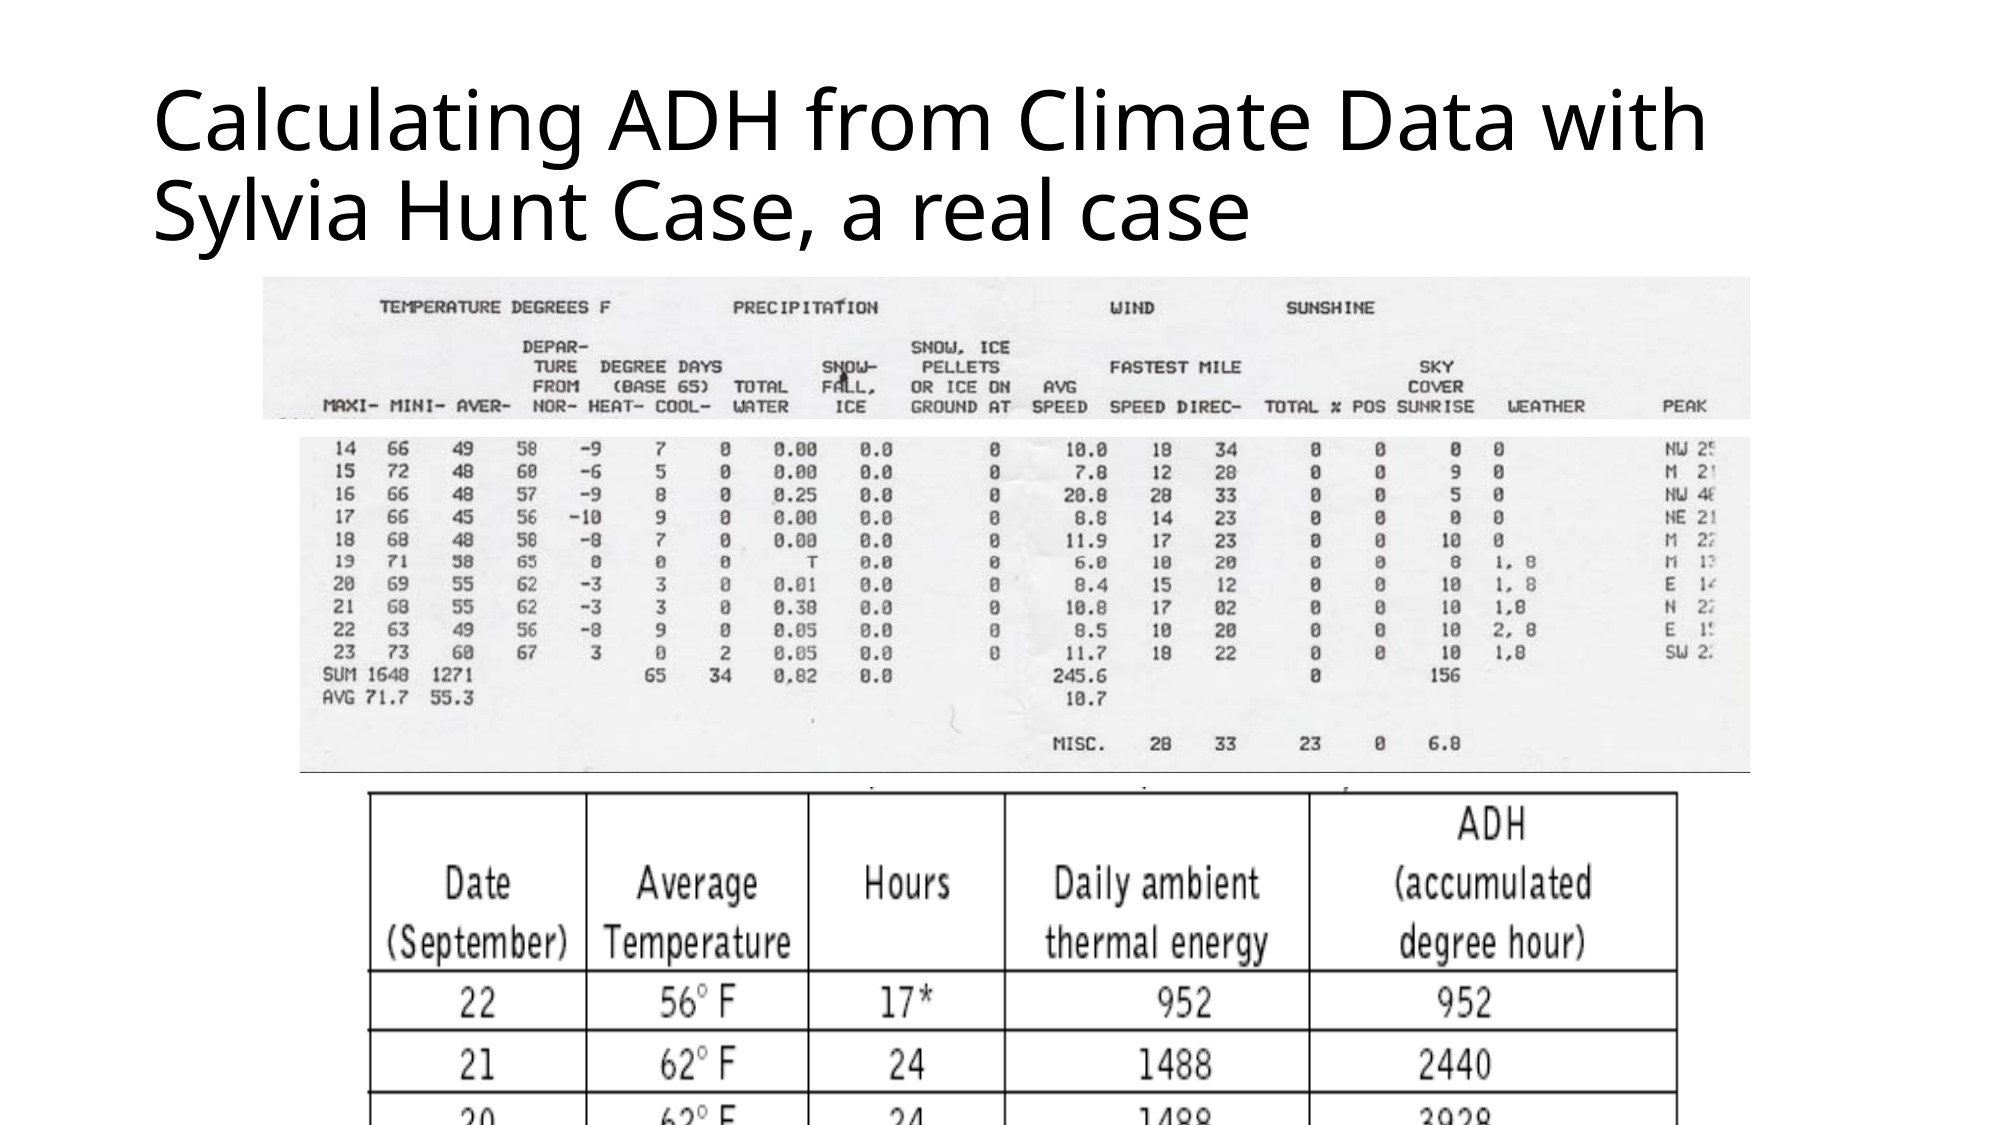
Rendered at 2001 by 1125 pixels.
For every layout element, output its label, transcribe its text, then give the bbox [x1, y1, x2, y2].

picture [300, 437, 1750, 773]
title Calculating ADH from Climate Data with Sylvia Hunt Case, a real case [137, 59, 1863, 278]
picture [360, 787, 1700, 1125]
picture [262, 277, 1750, 419]
